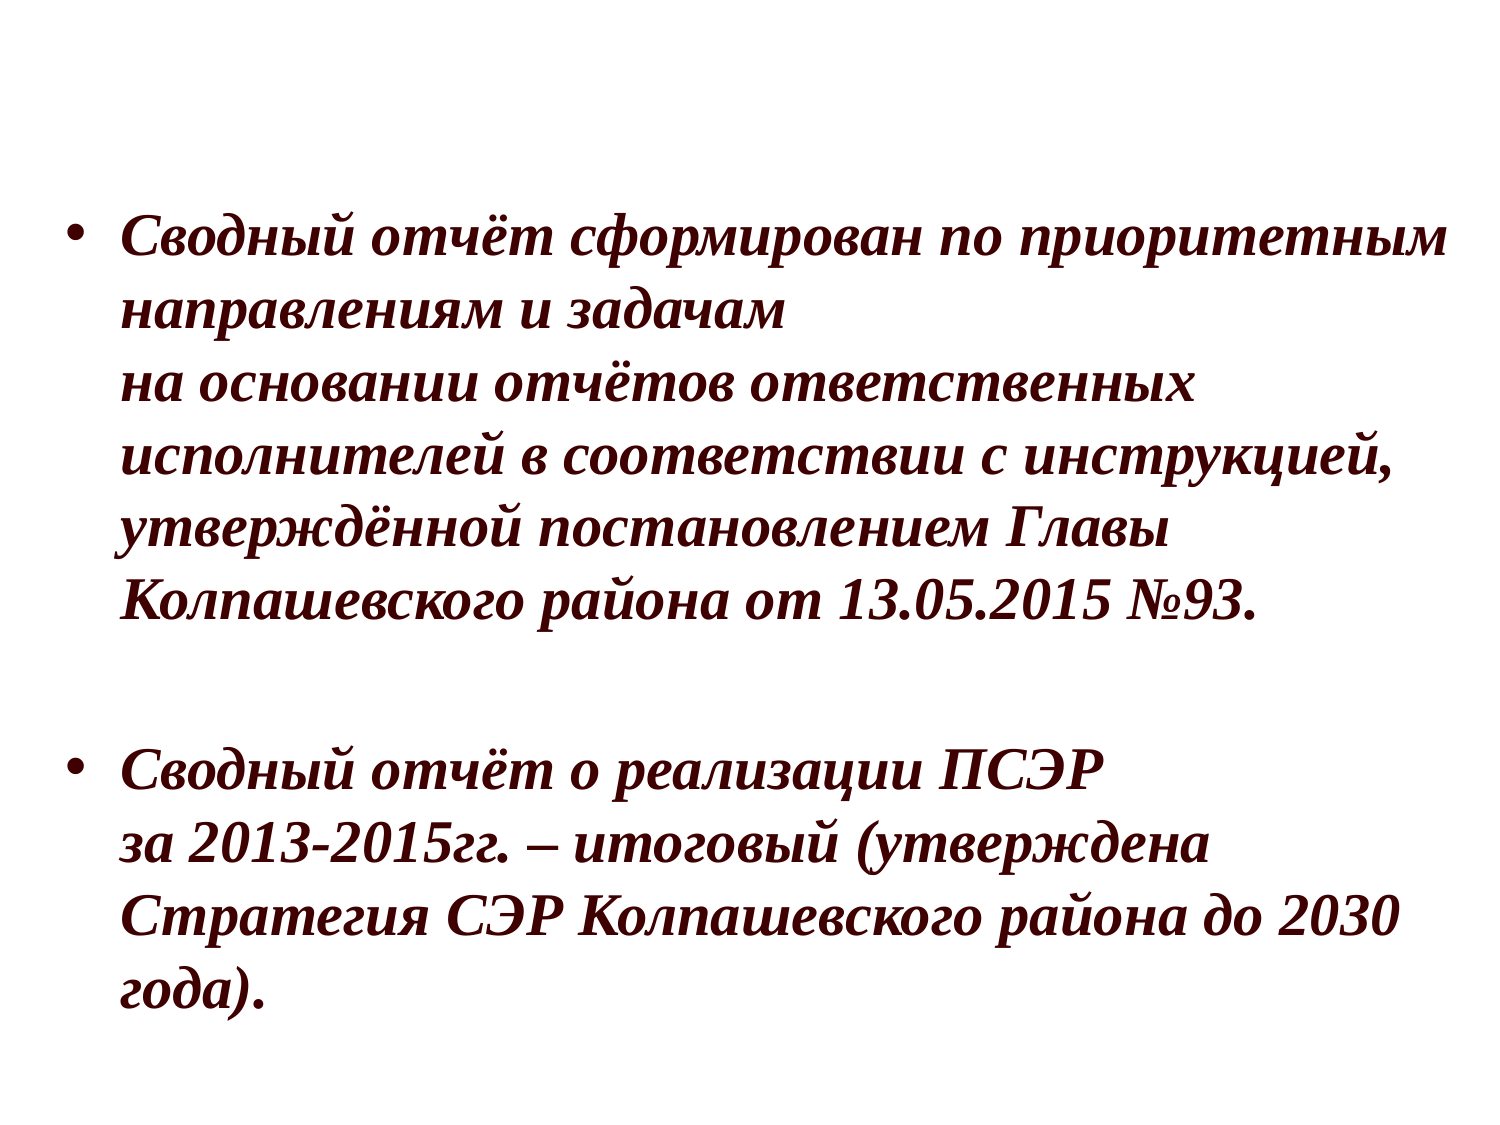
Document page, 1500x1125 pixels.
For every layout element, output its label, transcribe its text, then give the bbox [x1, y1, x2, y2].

list Сводный отчёт сформирован по приоритетным направлениям и задачам на основании отчётов ответственных исполнителей в соответствии с инструкцией, утверждённой постановлением Главы Колпашевского района от 13.05.2015 №93. Сводный отчёт о реализации ПСЭР за 2013-2015гг. – итоговый (утверждена Стратегия СЭР Колпашевского района до 2030 года). [49, 187, 1476, 1032]
